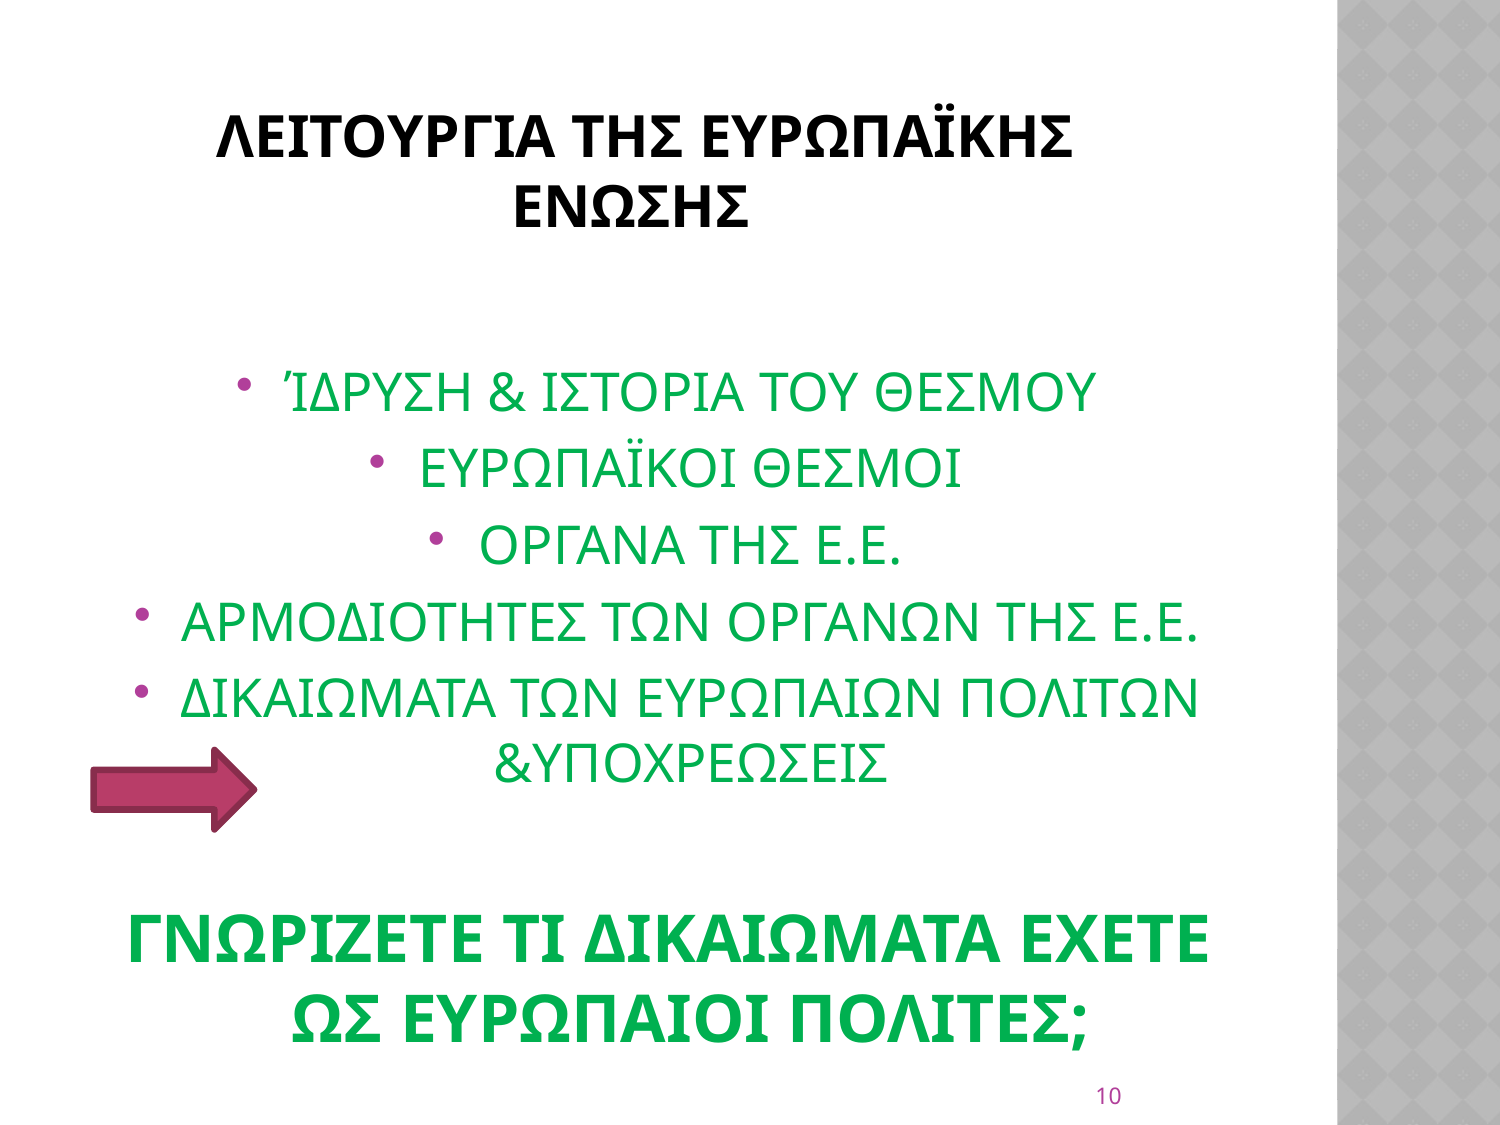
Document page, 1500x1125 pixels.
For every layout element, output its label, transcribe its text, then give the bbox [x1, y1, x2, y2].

title ΛΕΙΤΟΥΡΓΙΑ ΤΗΣ ΕΥΡΩΠΑΪΚΗΣ ΕΝΩΣΗΣ [70, 46, 1191, 240]
slide_number 10 [1025, 1075, 1122, 1113]
text_box [90, 746, 258, 833]
list ΊΔΡΥΣΗ & ΙΣΤΟΡΙΑ ΤΟΥ ΘΕΣΜΟΥ ΕΥΡΩΠΑΪΚΟΙ ΘΕΣΜΟΙ ΟΡΓΑΝΑ ΤΗΣ Ε.Ε. AΡΜΟΔΙΟΤΗΤΕΣ ΤΩΝ ΟΡΓΑΝΩΝ ΤΗΣ Ε.Ε. ΔΙΚΑΙΩΜΑΤΑ ΤΩΝ ΕΥΡΩΠΑΙΩΝ ΠΟΛΙΤΩΝ &ΥΠΟΧΡΕΩΣΕΙΣ ΓΝΩΡΙΖΕΤΕ ΤΙ ΔΙΚΑΙΩΜΑΤΑ ΕΧΕΤΕ ΩΣ ΕΥΡΩΠΑΙΟΙ ΠΟΛΙΤΕΣ; [75, 350, 1263, 1068]
